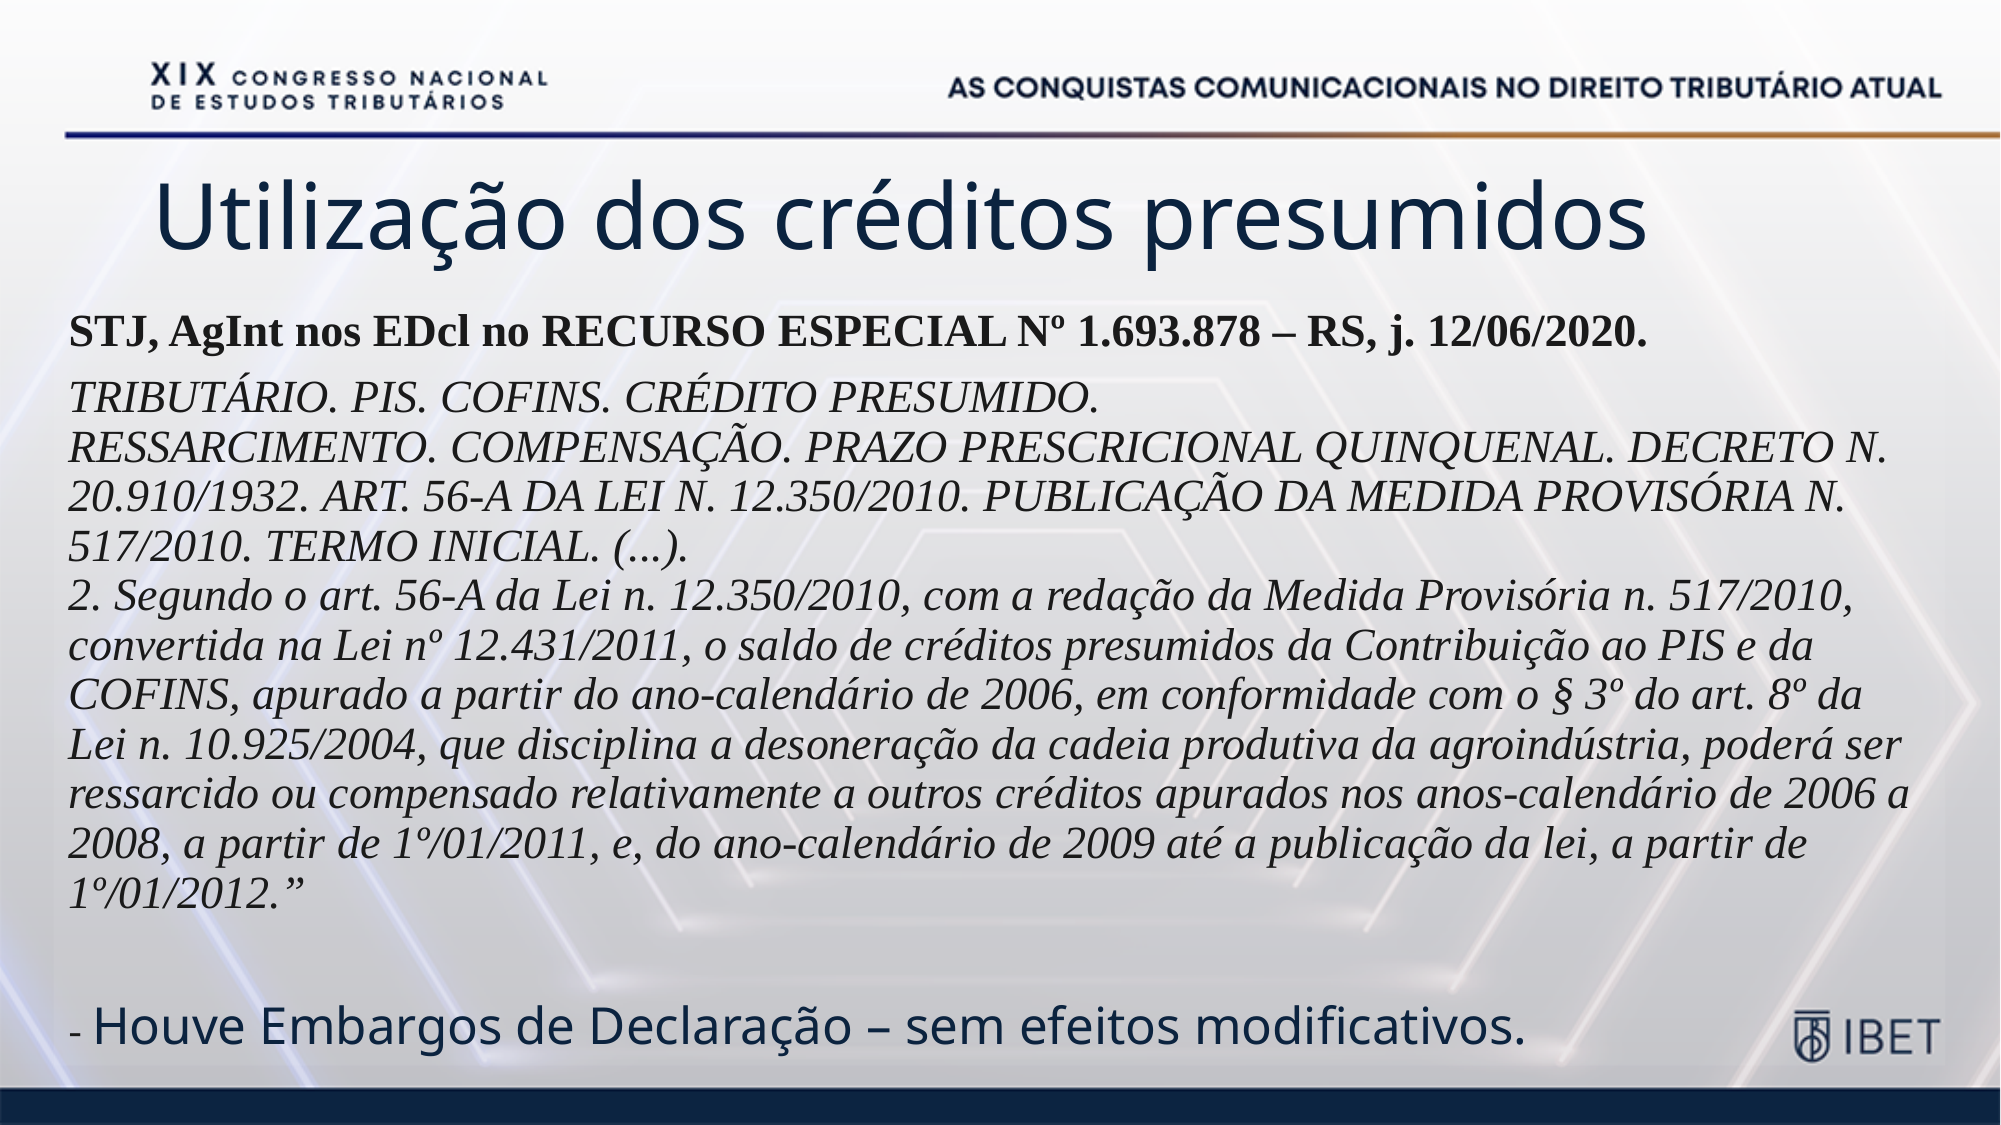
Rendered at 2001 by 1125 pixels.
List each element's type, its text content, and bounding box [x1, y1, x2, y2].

list STJ, AgInt nos EDcl no RECURSO ESPECIAL Nº 1.693.878 – RS, j. 12/06/2020. TRIBUTÁRIO. PIS. COFINS. CRÉDITO PRESUMIDO. RESSARCIMENTO. COMPENSAÇÃO. PRAZO PRESCRICIONAL QUINQUENAL. DECRETO N. 20.910/1932. ART. 56-A DA LEI N. 12.350/2010. PUBLICAÇÃO DA MEDIDA PROVISÓRIA N. 517/2010. TERMO INICIAL. (...). 2. Segundo o art. 56-A da Lei n. 12.350/2010, com a redação da Medida Provisória n. 517/2010, convertida na Lei nº 12.431/2011, o saldo de créditos presumidos da Contribuição ao PIS e da COFINS, apurado a partir do ano-calendário de 2006, em conformidade com o § 3º do art. 8º da Lei n. 10.925/2004, que disciplina a desoneração da cadeia produtiva da agroindústria, poderá ser ressarcido ou compensado relativamente a outros créditos apurados nos anos-calendário de 2006 a 2008, a partir de 1º/01/2011, e, do ano-calendário de 2009 até a publicação da lei, a partir de 1º/01/2012.” - Houve Embargos de Declaração – sem efeitos modificativos. [53, 299, 1946, 1066]
title Utilização dos créditos presumidos [137, 111, 1863, 299]
picture [0, 0, 2001, 1125]
